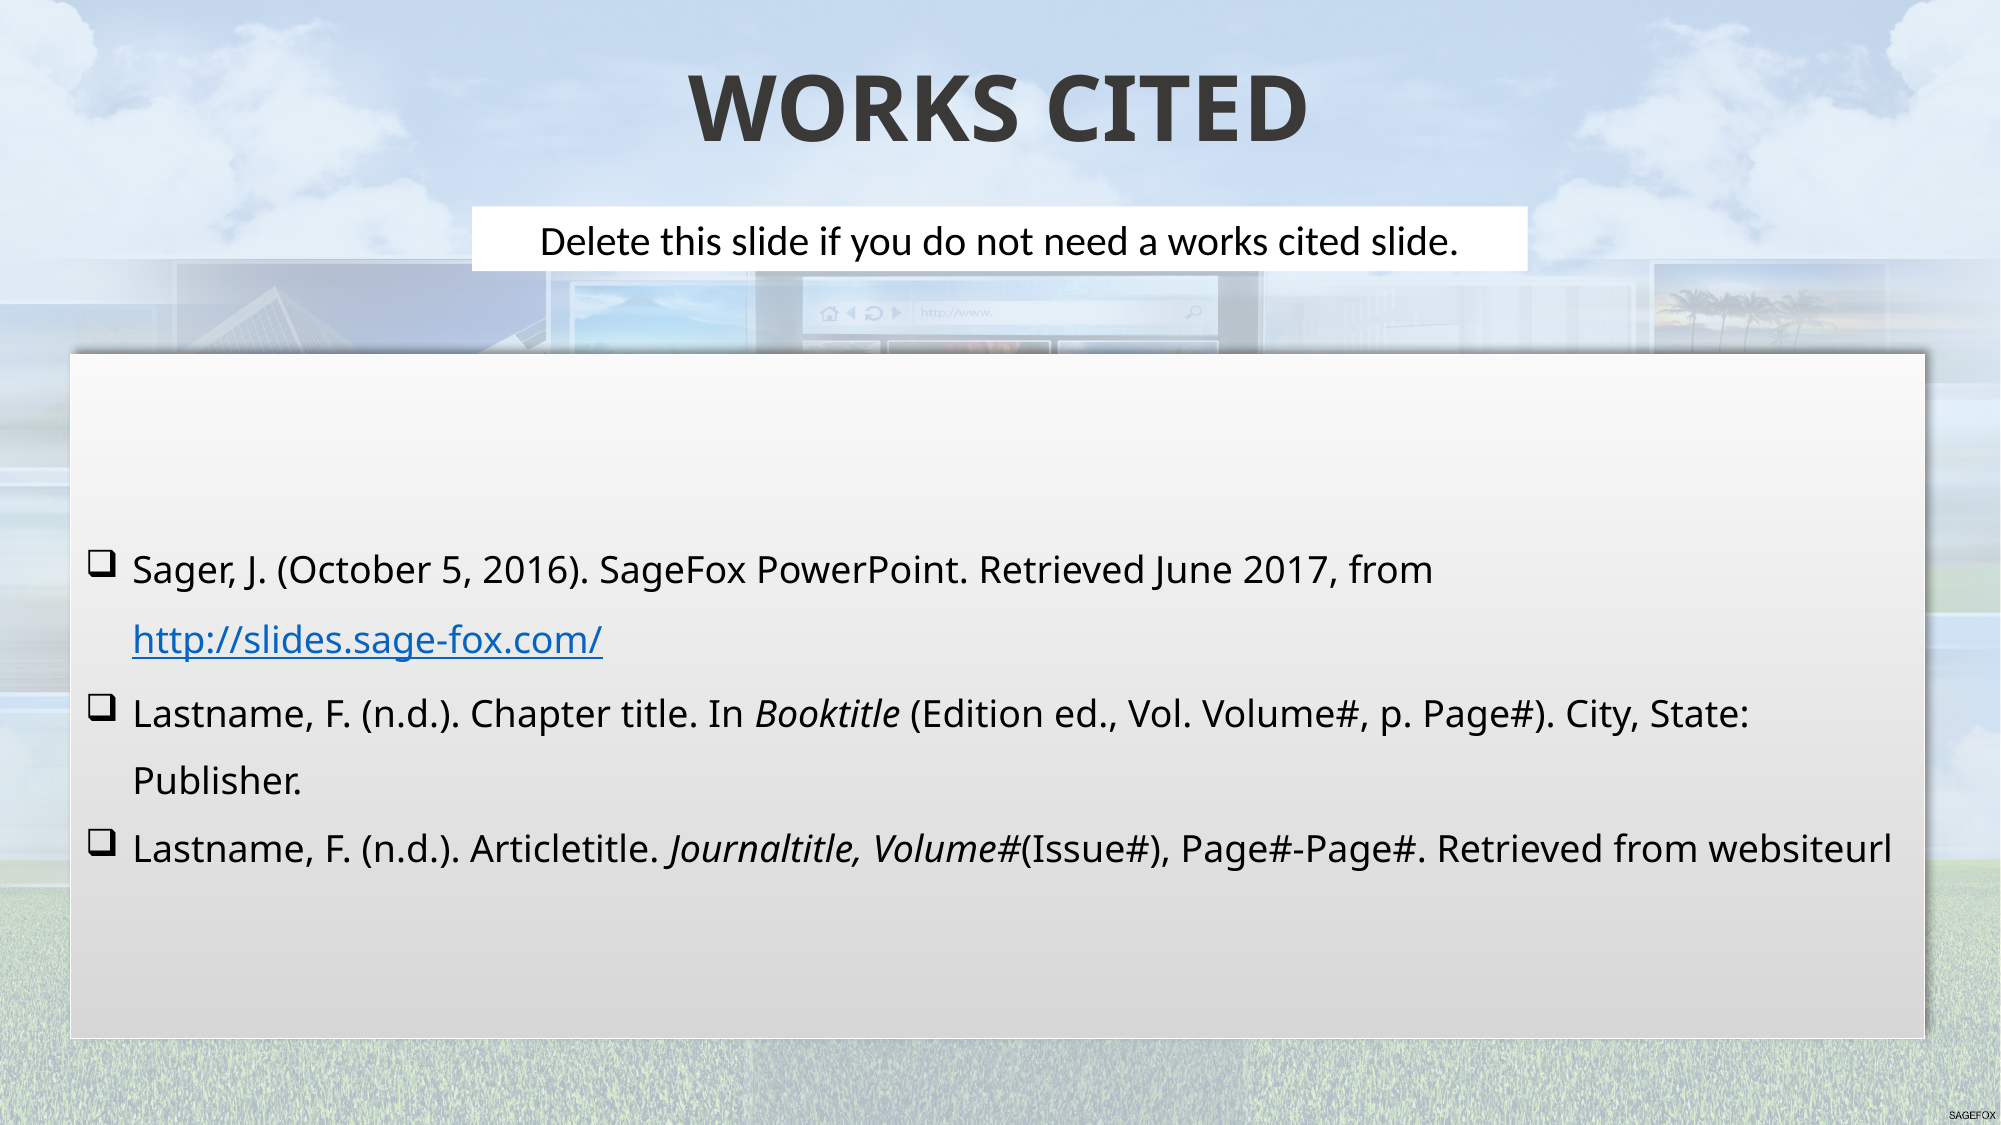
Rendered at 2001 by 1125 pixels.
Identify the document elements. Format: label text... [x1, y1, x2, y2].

text_box Sager, J. (October 5, 2016). SageFox PowerPoint. Retrieved June 2017, from http://slides.sage-fox.com/ Lastname, F. (n.d.). Chapter title. In Booktitle (Edition ed., Vol. Volume#, p. Page#). City, State: Publisher. Lastname, F. (n.d.). Articletitle. Journaltitle, Volume#(Issue#), Page#-Page#. Retrieved from websiteurl [70, 354, 1925, 1039]
picture [1925, 0, 2001, 1125]
text_box WORKS CITED [548, 42, 1452, 167]
text_box Delete this slide if you do not need a works cited slide. [472, 206, 1528, 272]
